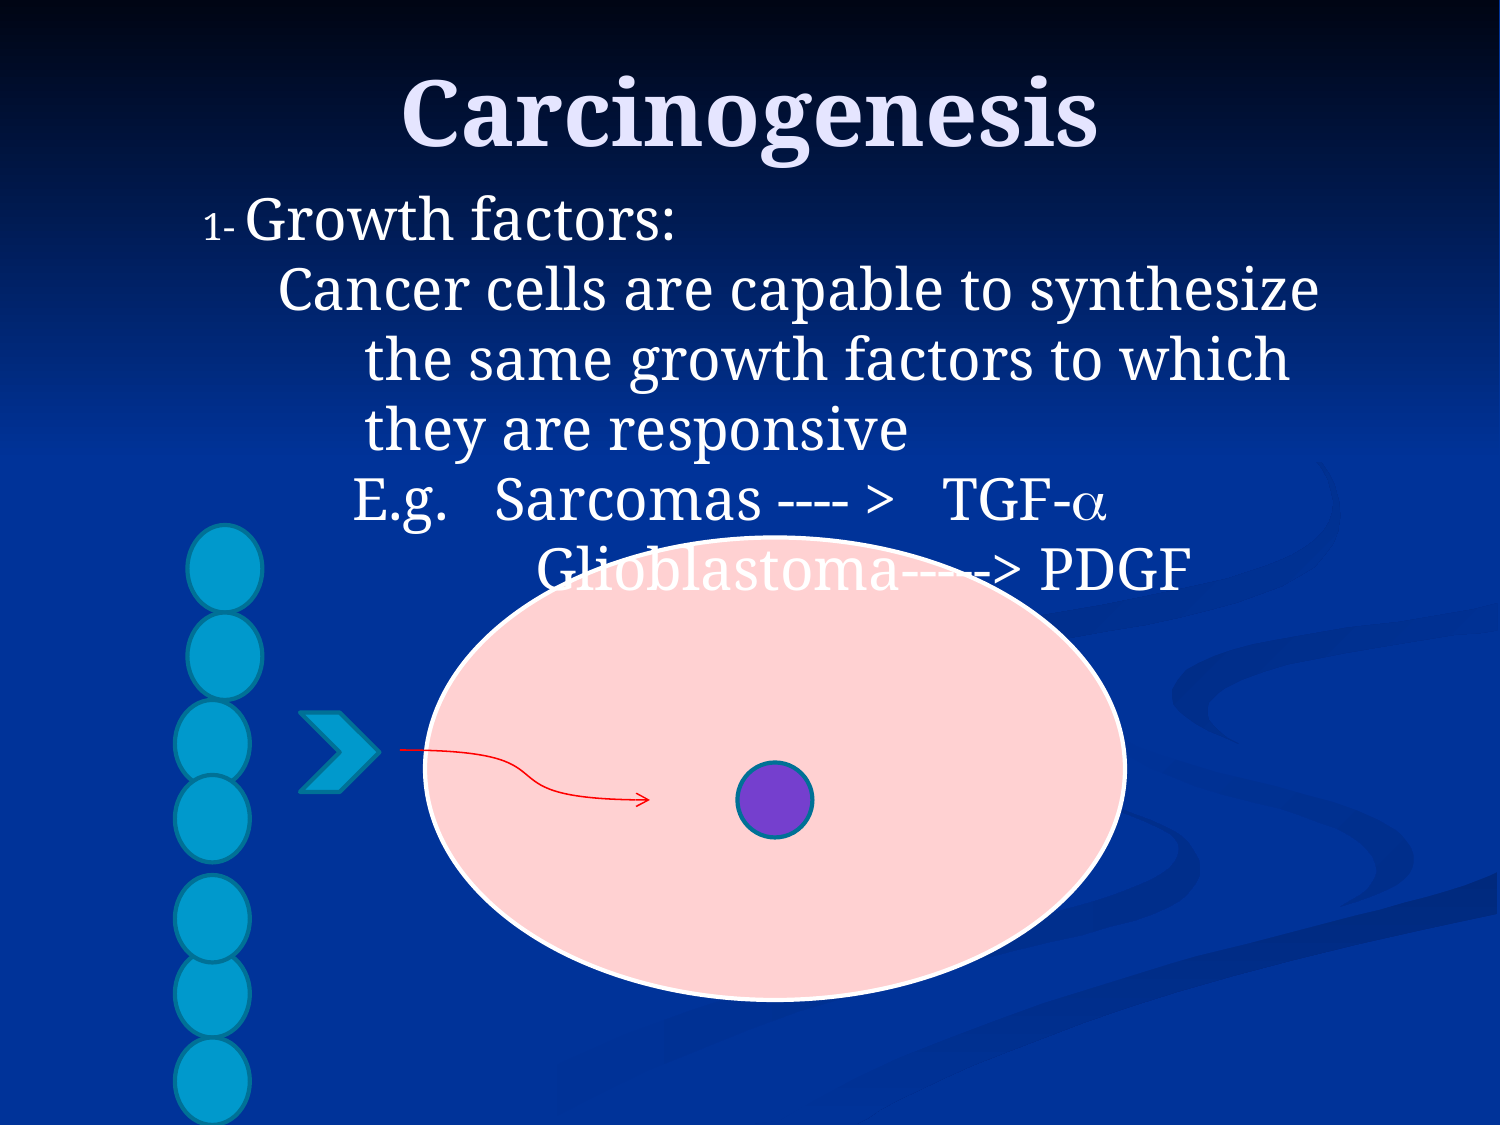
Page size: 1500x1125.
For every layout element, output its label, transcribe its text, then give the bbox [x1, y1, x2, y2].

text_box [172, 772, 252, 865]
text_box [185, 610, 265, 702]
text_box [172, 697, 252, 781]
text_box [298, 710, 382, 795]
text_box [399, 749, 651, 801]
text_box [424, 610, 1128, 1003]
text_box [172, 1035, 252, 1125]
text_box 1- Growth factors: Cancer cells are capable to synthesize the same growth factors to which they are responsive E.g. Sarcomas ---- > TGF-a Glioblastoma-----> PDGF [187, 174, 1375, 610]
text_box [735, 760, 815, 840]
text_box [172, 872, 252, 965]
text_box [172, 956, 252, 1037]
title Carcinogenesis [74, 44, 1426, 176]
